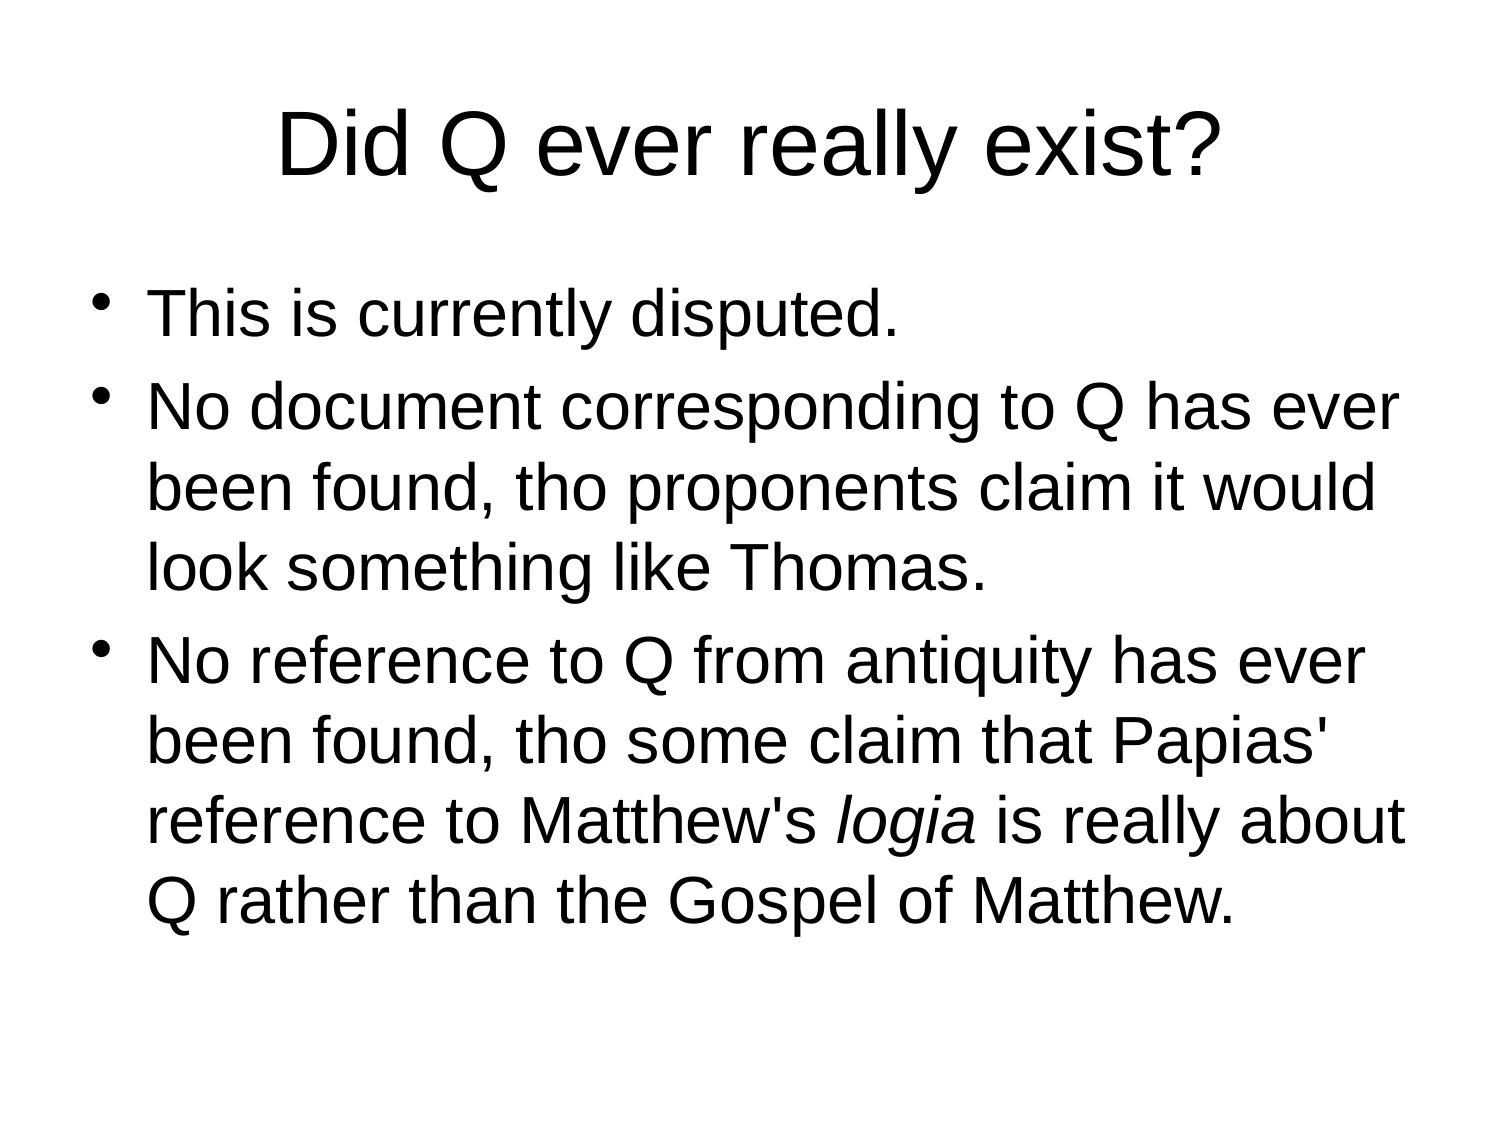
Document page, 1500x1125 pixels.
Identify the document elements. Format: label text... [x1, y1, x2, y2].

title Did Q ever really exist? [75, 45, 1425, 233]
list This is currently disputed. No document corresponding to Q has ever been found, tho proponents claim it would look something like Thomas. No reference to Q from antiquity has ever been found, tho some claim that Papias' reference to Matthew's logia is really about Q rather than the Gospel of Matthew. [75, 262, 1425, 1005]
